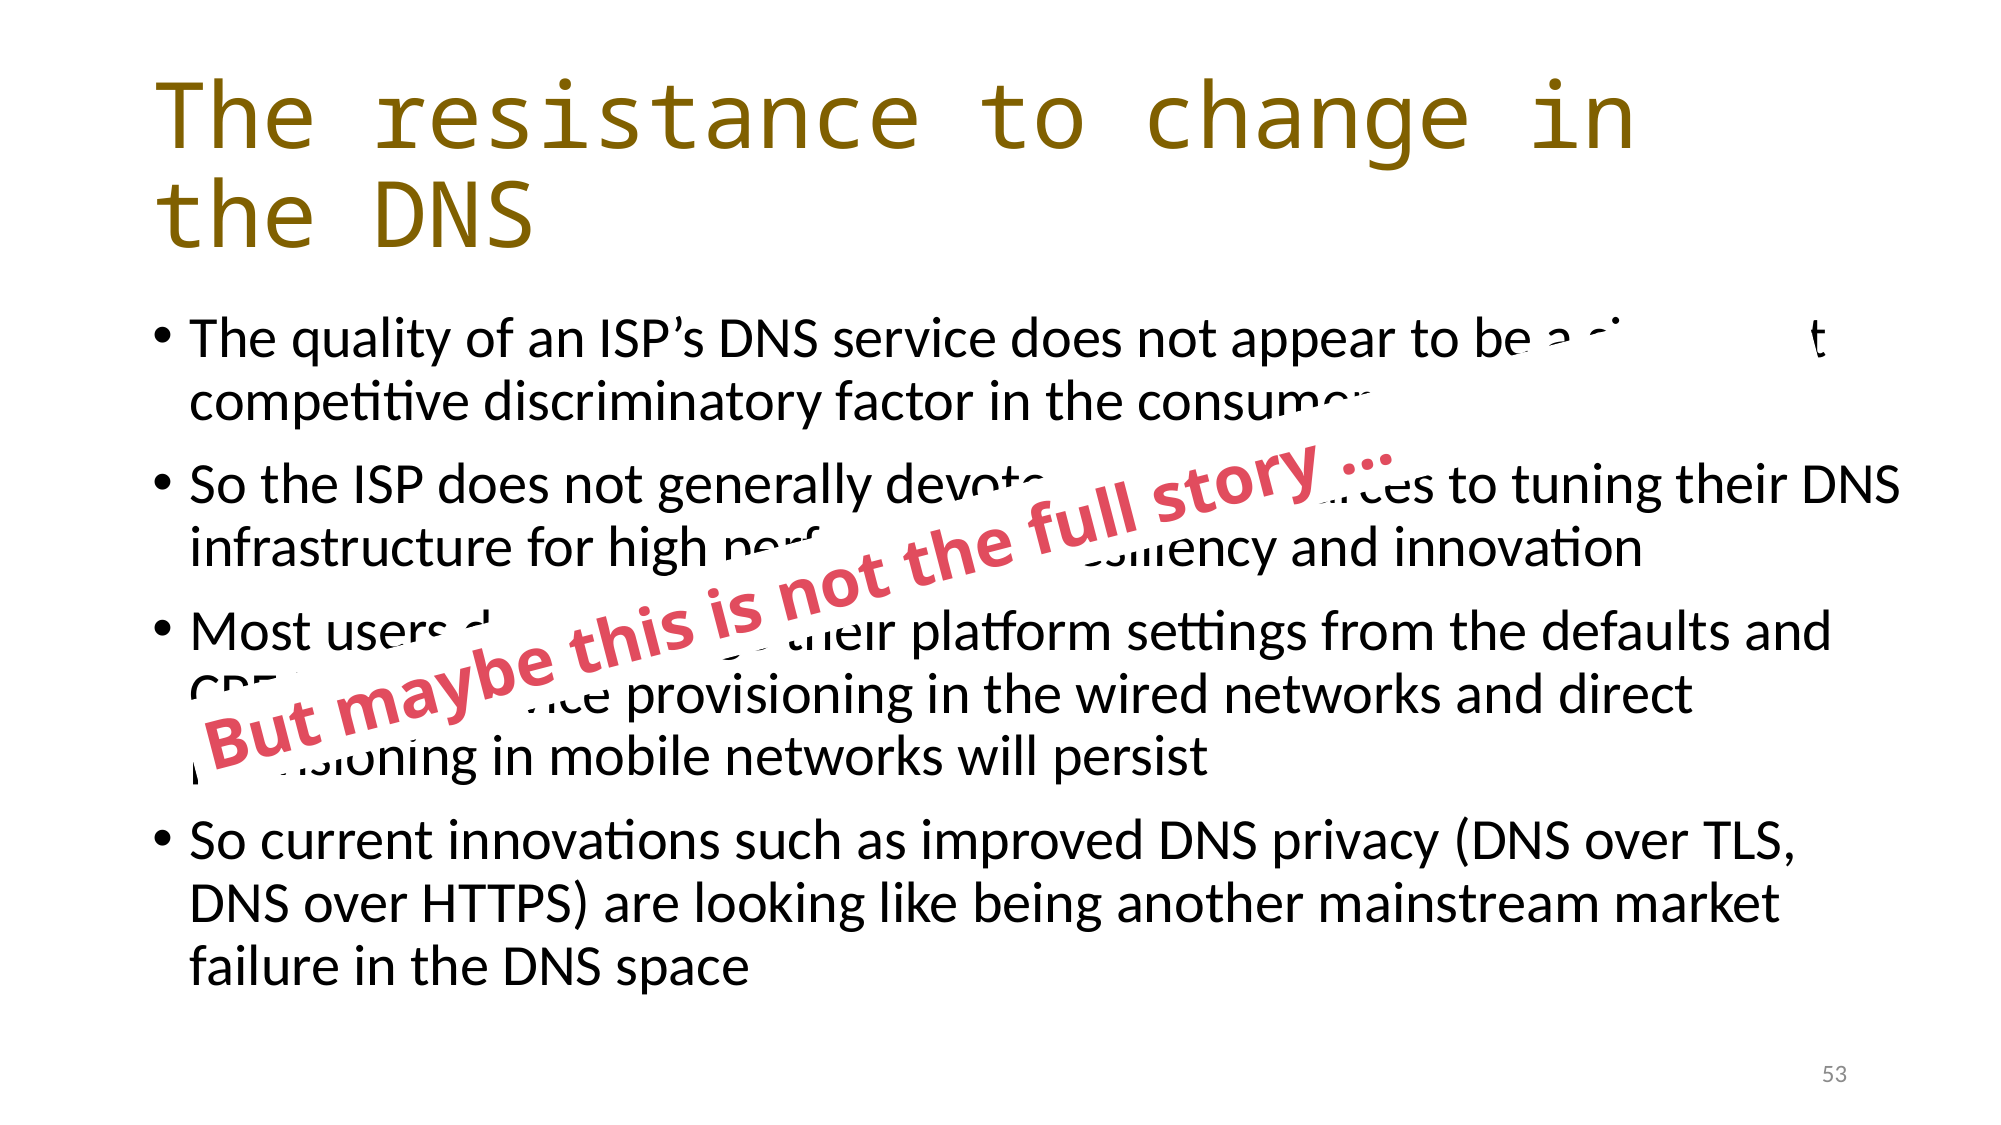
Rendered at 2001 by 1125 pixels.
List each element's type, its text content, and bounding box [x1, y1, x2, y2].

slide_number 53 [1412, 1042, 1863, 1103]
text_box But maybe this is not the full story … [177, 280, 1822, 796]
list The quality of an ISP’s DNS service does not appear to be a significant competitive discriminatory factor in the consumer market So the ISP does not generally devote many resources to tuning their DNS infrastructure for high performance, resiliency and innovation Most users don’t change their platform settings from the defaults and CPE based service provisioning in the wired networks and direct provisioning in mobile networks will persist So current innovations such as improved DNS privacy (DNS over TLS, DNS over HTTPS) are looking like being another mainstream market failure in the DNS space [137, 299, 1926, 1103]
title The resistance to change in the DNS [137, 59, 1863, 278]
